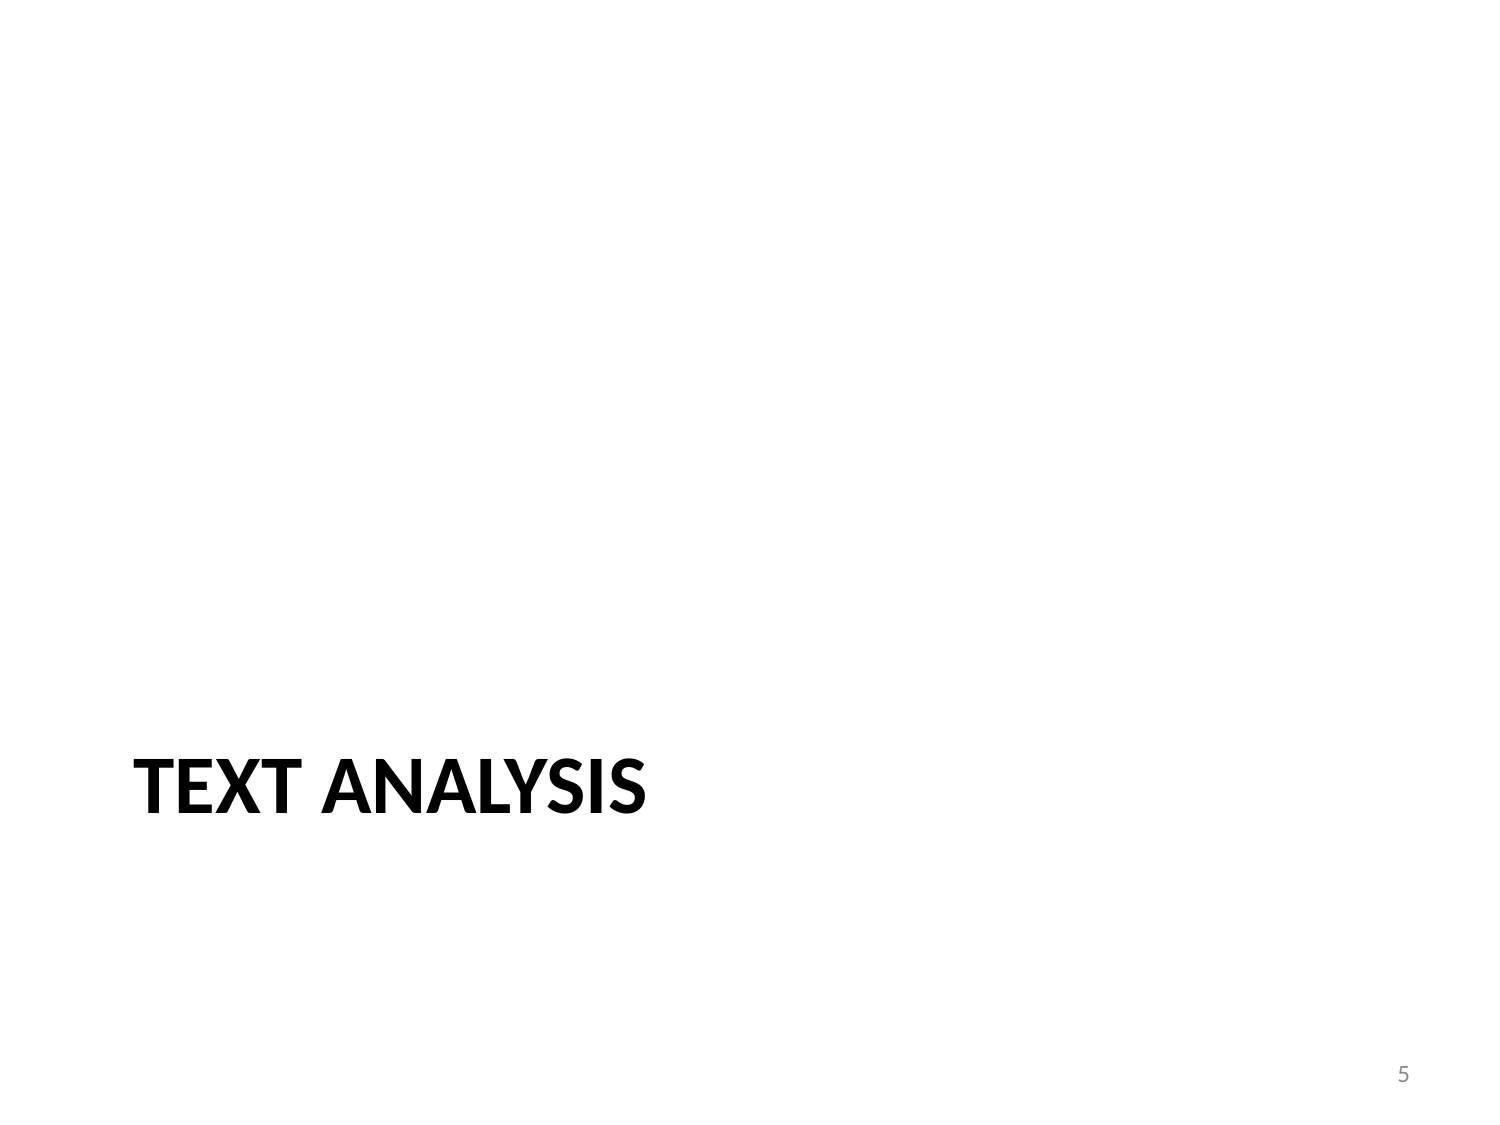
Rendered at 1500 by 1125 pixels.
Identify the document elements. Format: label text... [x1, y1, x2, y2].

title Text analysis [118, 722, 1394, 947]
slide_number 5 [1074, 1042, 1425, 1103]
